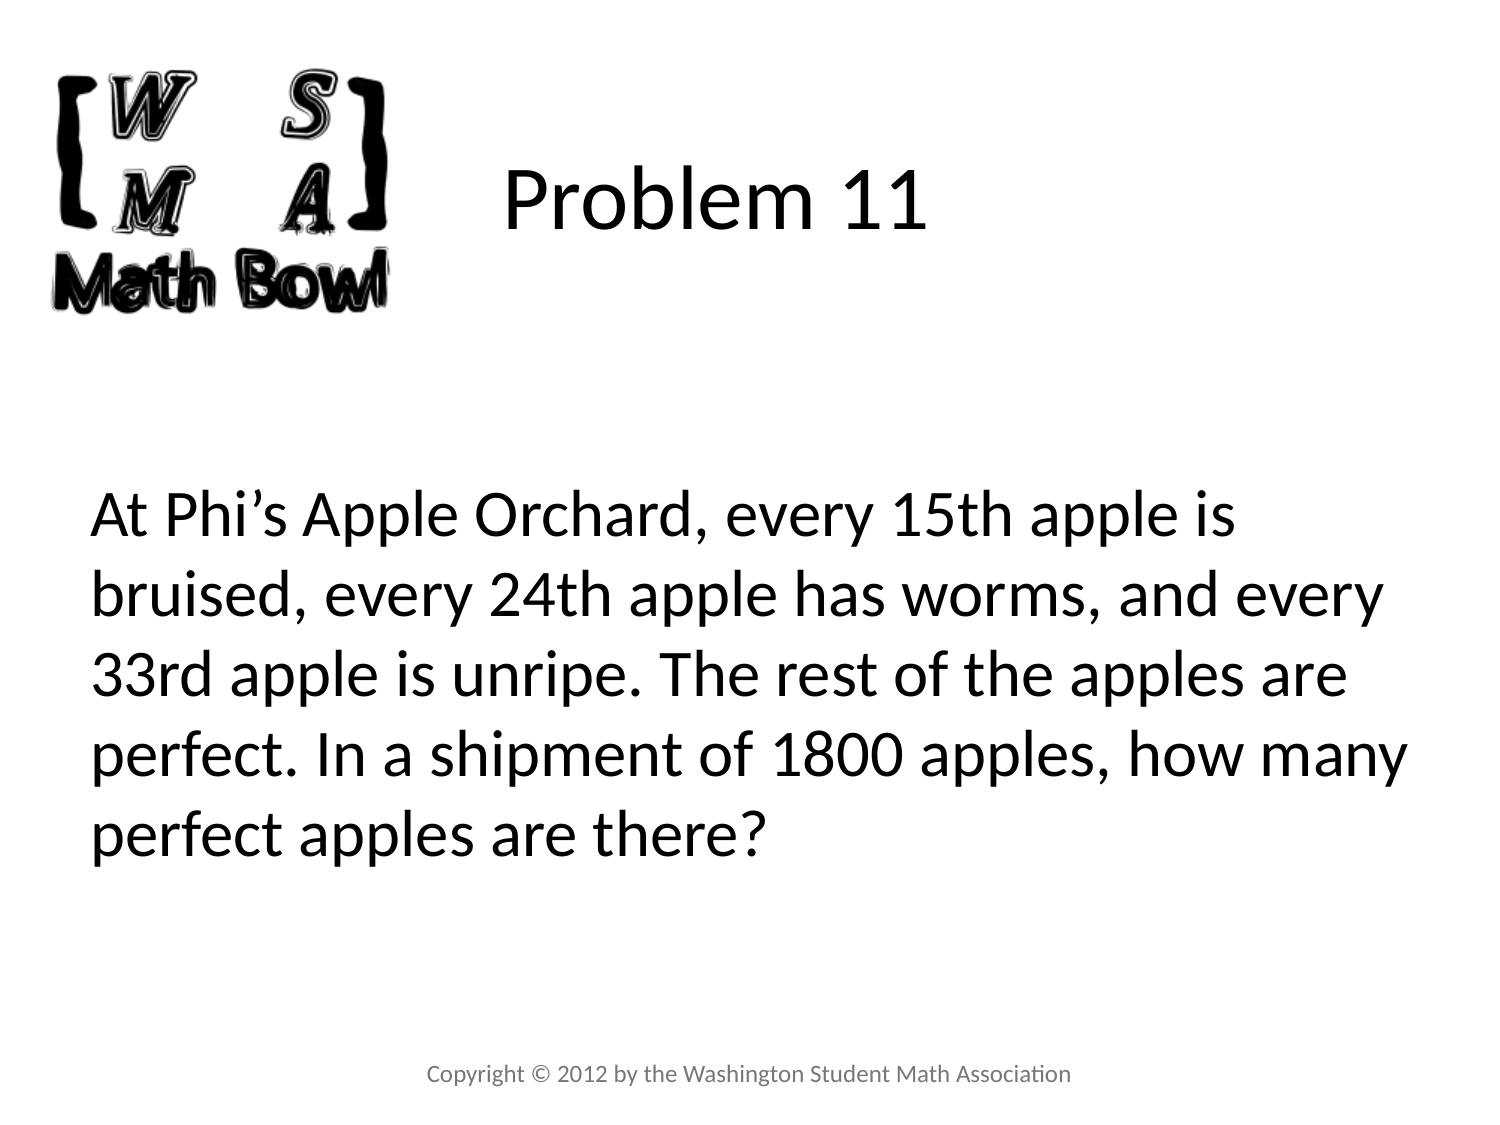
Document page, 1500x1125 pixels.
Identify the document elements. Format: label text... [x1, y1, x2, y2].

list At Phi’s Apple Orchard, every 15th apple is bruised, every 24th apple has worms, and every 33rd apple is unripe. The rest of the apples are perfect. In a shipment of 1800 apples, how many perfect apples are there? [75, 462, 1425, 950]
picture [48, 62, 401, 324]
text_box Copyright © 2012 by the Washington Student Math Association [374, 1050, 1125, 1095]
title Problem 11 [487, 99, 1400, 287]
